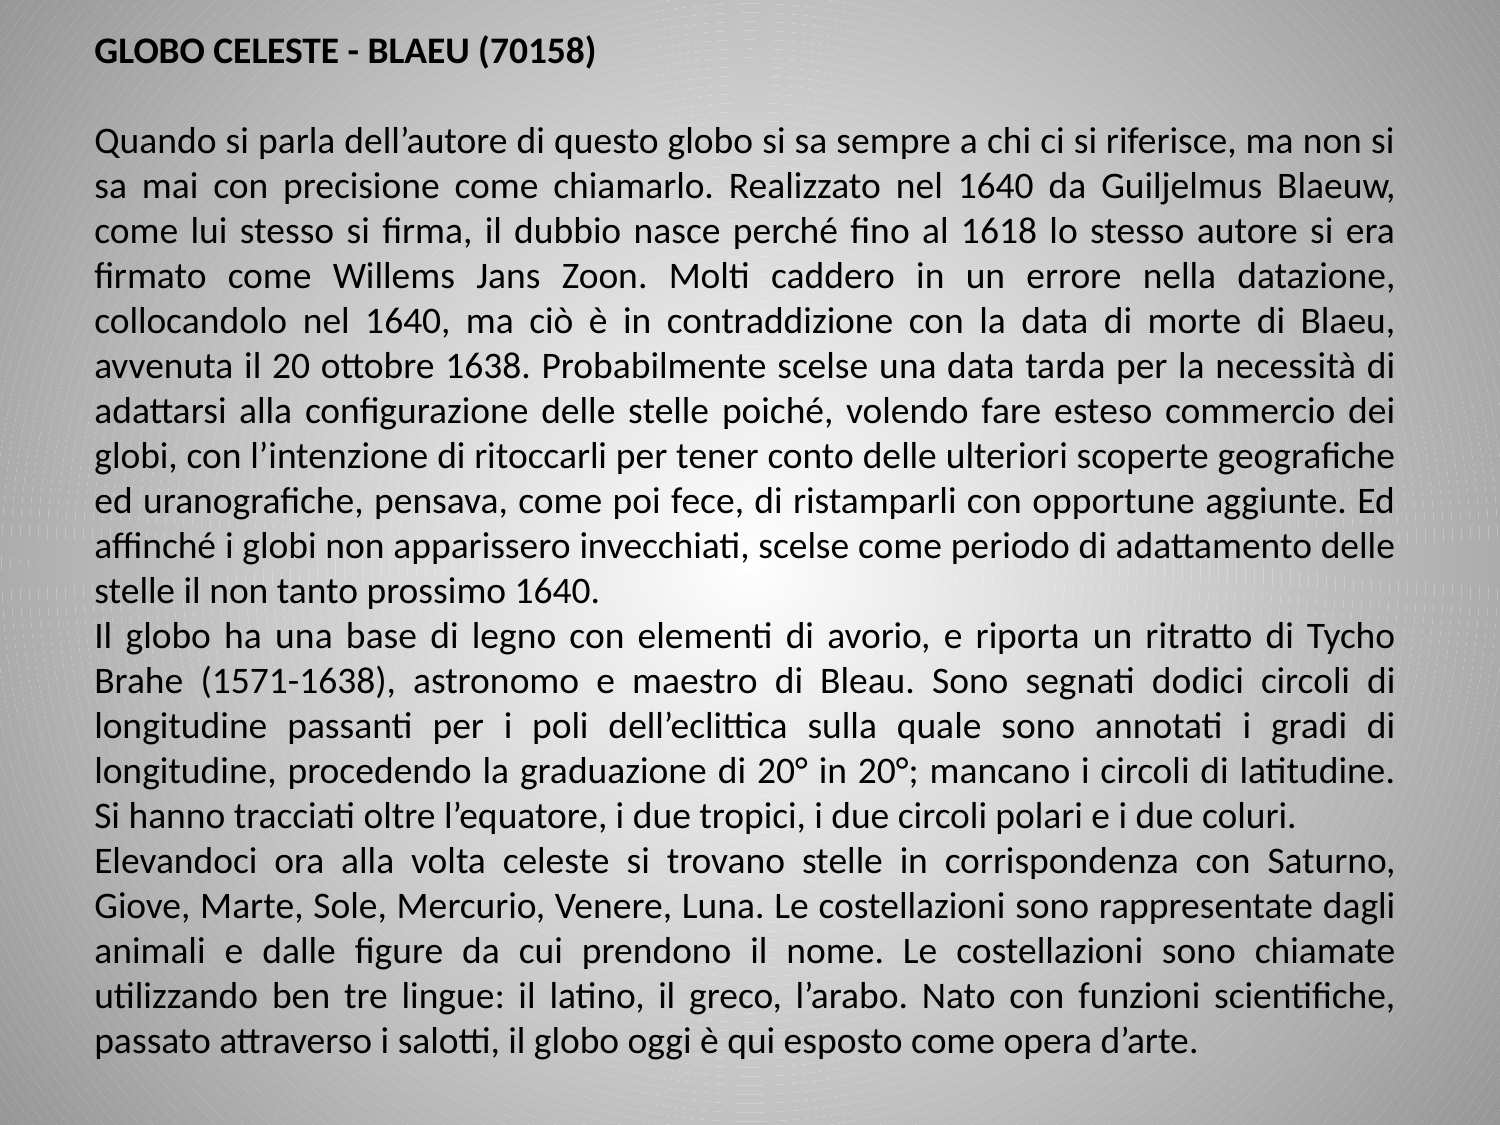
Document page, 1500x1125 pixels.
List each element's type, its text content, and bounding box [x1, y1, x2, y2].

text_box GLOBO CELESTE - BLAEU (70158) Quando si parla dell’autore di questo globo si sa sempre a chi ci si riferisce, ma non si sa mai con precisione come chiamarlo. Realizzato nel 1640 da Guiljelmus Blaeuw, come lui stesso si firma, il dubbio nasce perché fino al 1618 lo stesso autore si era firmato come Willems Jans Zoon. Molti caddero in un errore nella datazione, collocandolo nel 1640, ma ciò è in contraddizione con la data di morte di Blaeu, avvenuta il 20 ottobre 1638. Probabilmente scelse una data tarda per la necessità di adattarsi alla configurazione delle stelle poiché, volendo fare esteso commercio dei globi, con l’intenzione di ritoccarli per tener conto delle ulteriori scoperte geografiche ed uranografiche, pensava, come poi fece, di ristamparli con opportune aggiunte. Ed affinché i globi non apparissero invecchiati, scelse come periodo di adattamento delle stelle il non tanto prossimo 1640. Il globo ha una base di legno con elementi di avorio, e riporta un ritratto di Tycho Brahe (1571-1638), astronomo e maestro di Bleau. Sono segnati dodici circoli di longitudine passanti per i poli dell’eclittica sulla quale sono annotati i gradi di longitudine, procedendo la graduazione di 20° in 20°; mancano i circoli di latitudine. Si hanno tracciati oltre l’equatore, i due tropici, i due circoli polari e i due coluri. Elevandoci ora alla volta celeste si trovano stelle in corrispondenza con Saturno, Giove, Marte, Sole, Mercurio, Venere, Luna. Le costellazioni sono rappresentate dagli animali e dalle figure da cui prendono il nome. Le costellazioni sono chiamate utilizzando ben tre lingue: il latino, il greco, l’arabo. Nato con funzioni scientifiche, passato attraverso i salotti, il globo oggi è qui esposto come opera d’arte. [79, 19, 1412, 1069]
